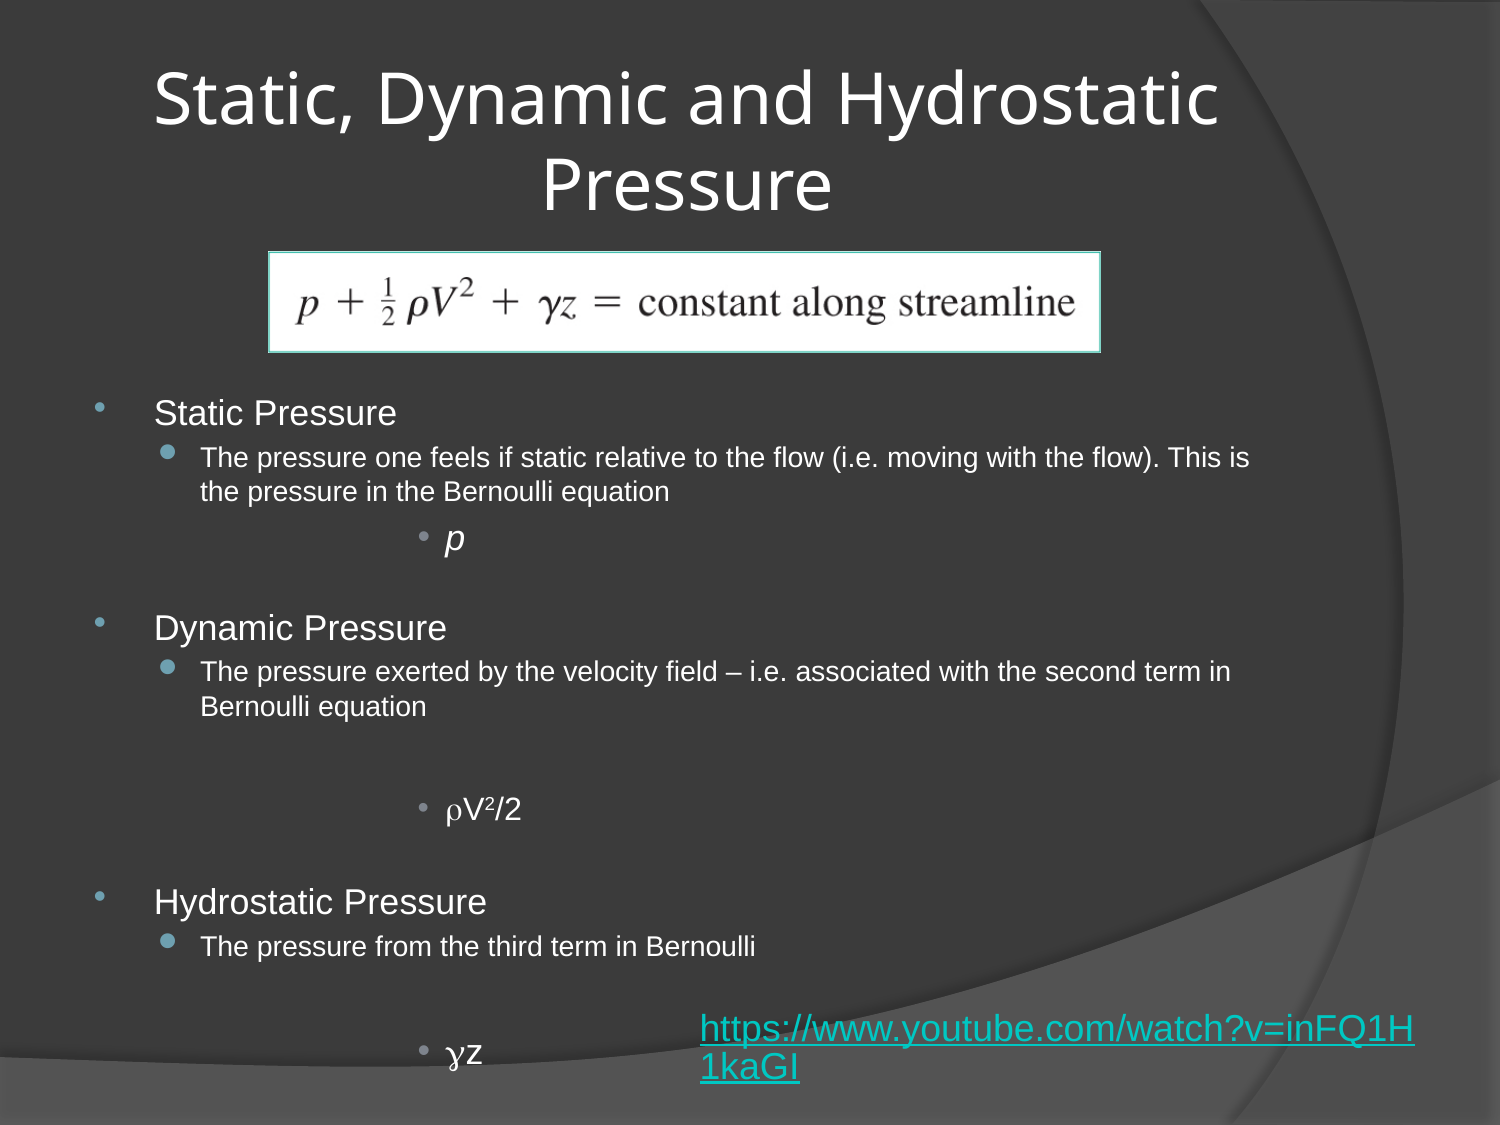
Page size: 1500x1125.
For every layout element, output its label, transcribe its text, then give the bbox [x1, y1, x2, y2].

picture [268, 251, 1102, 353]
list Static Pressure The pressure one feels if static relative to the flow (i.e. moving with the flow). This is the pressure in the Bernoulli equation p Dynamic Pressure The pressure exerted by the velocity field – i.e. associated with the second term in Bernoulli equation rV2/2 Hydrostatic Pressure The pressure from the third term in Bernoulli gz [75, 382, 1300, 1125]
title Static, Dynamic and Hydrostatic Pressure [75, 45, 1300, 233]
text_box https://www.youtube.com/watch?v=inFQ1H1kaGI [684, 996, 1435, 1057]
